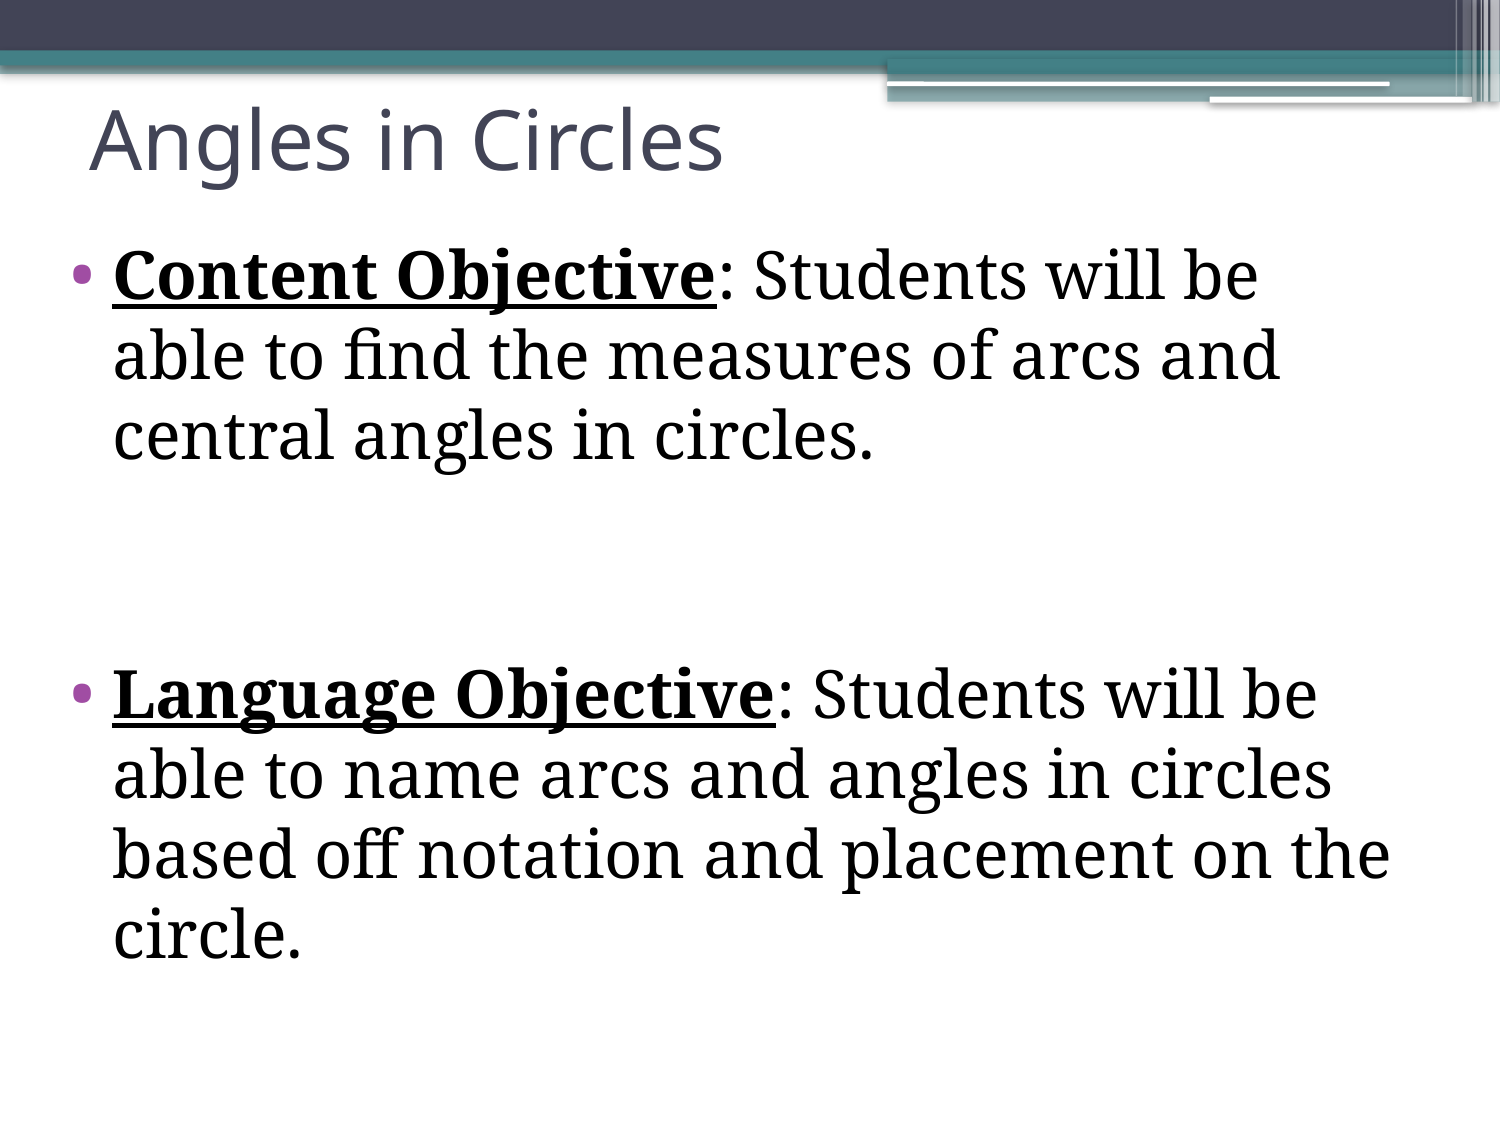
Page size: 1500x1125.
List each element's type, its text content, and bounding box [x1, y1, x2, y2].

list Content Objective: Students will be able to find the measures of arcs and central angles in circles. Language Objective: Students will be able to name arcs and angles in circles based off notation and placement on the circle. [37, 224, 1425, 1063]
title Angles in Circles [75, 75, 788, 200]
